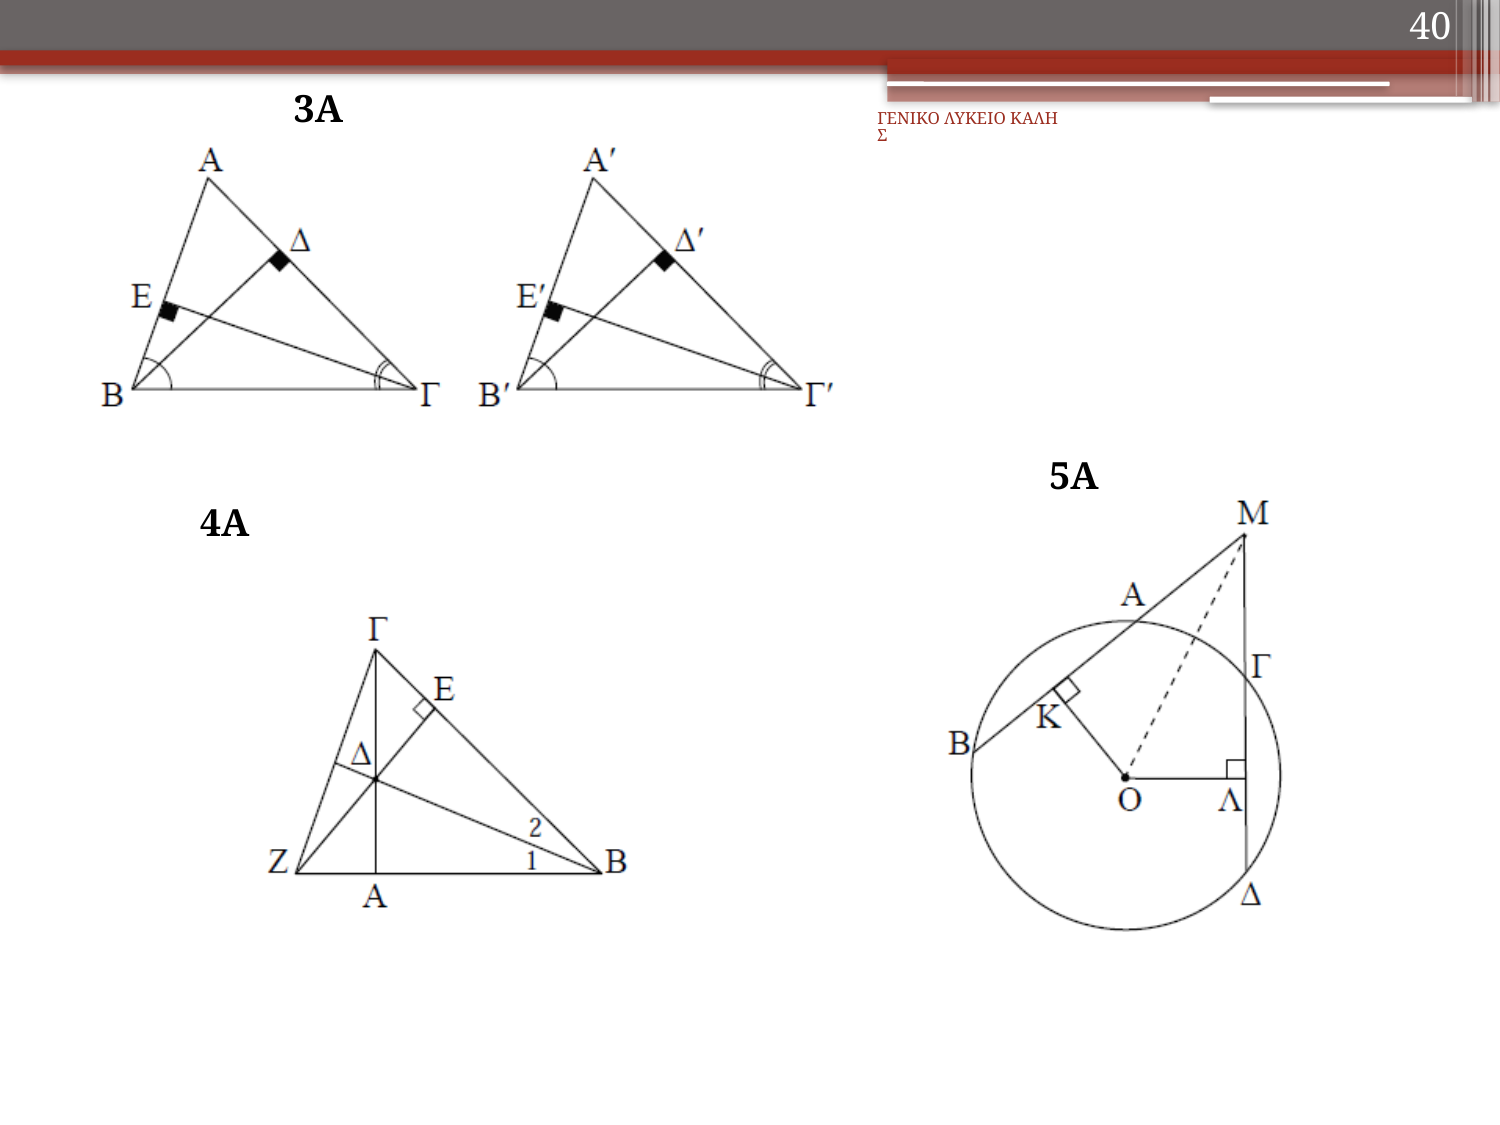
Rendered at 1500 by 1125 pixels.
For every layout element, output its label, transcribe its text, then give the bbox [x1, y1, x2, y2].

text_box 5Α [1034, 444, 1114, 476]
text_box 3Α [279, 78, 359, 134]
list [88, 136, 864, 441]
picture [253, 597, 659, 939]
footer ΓΕΝΙΚΟ ΛΥΚΕΙΟ ΚΑΛΗΣ [862, 100, 1080, 176]
slide_number 40 [1341, 0, 1466, 61]
picture [938, 479, 1333, 957]
text_box 4Α [185, 491, 265, 552]
